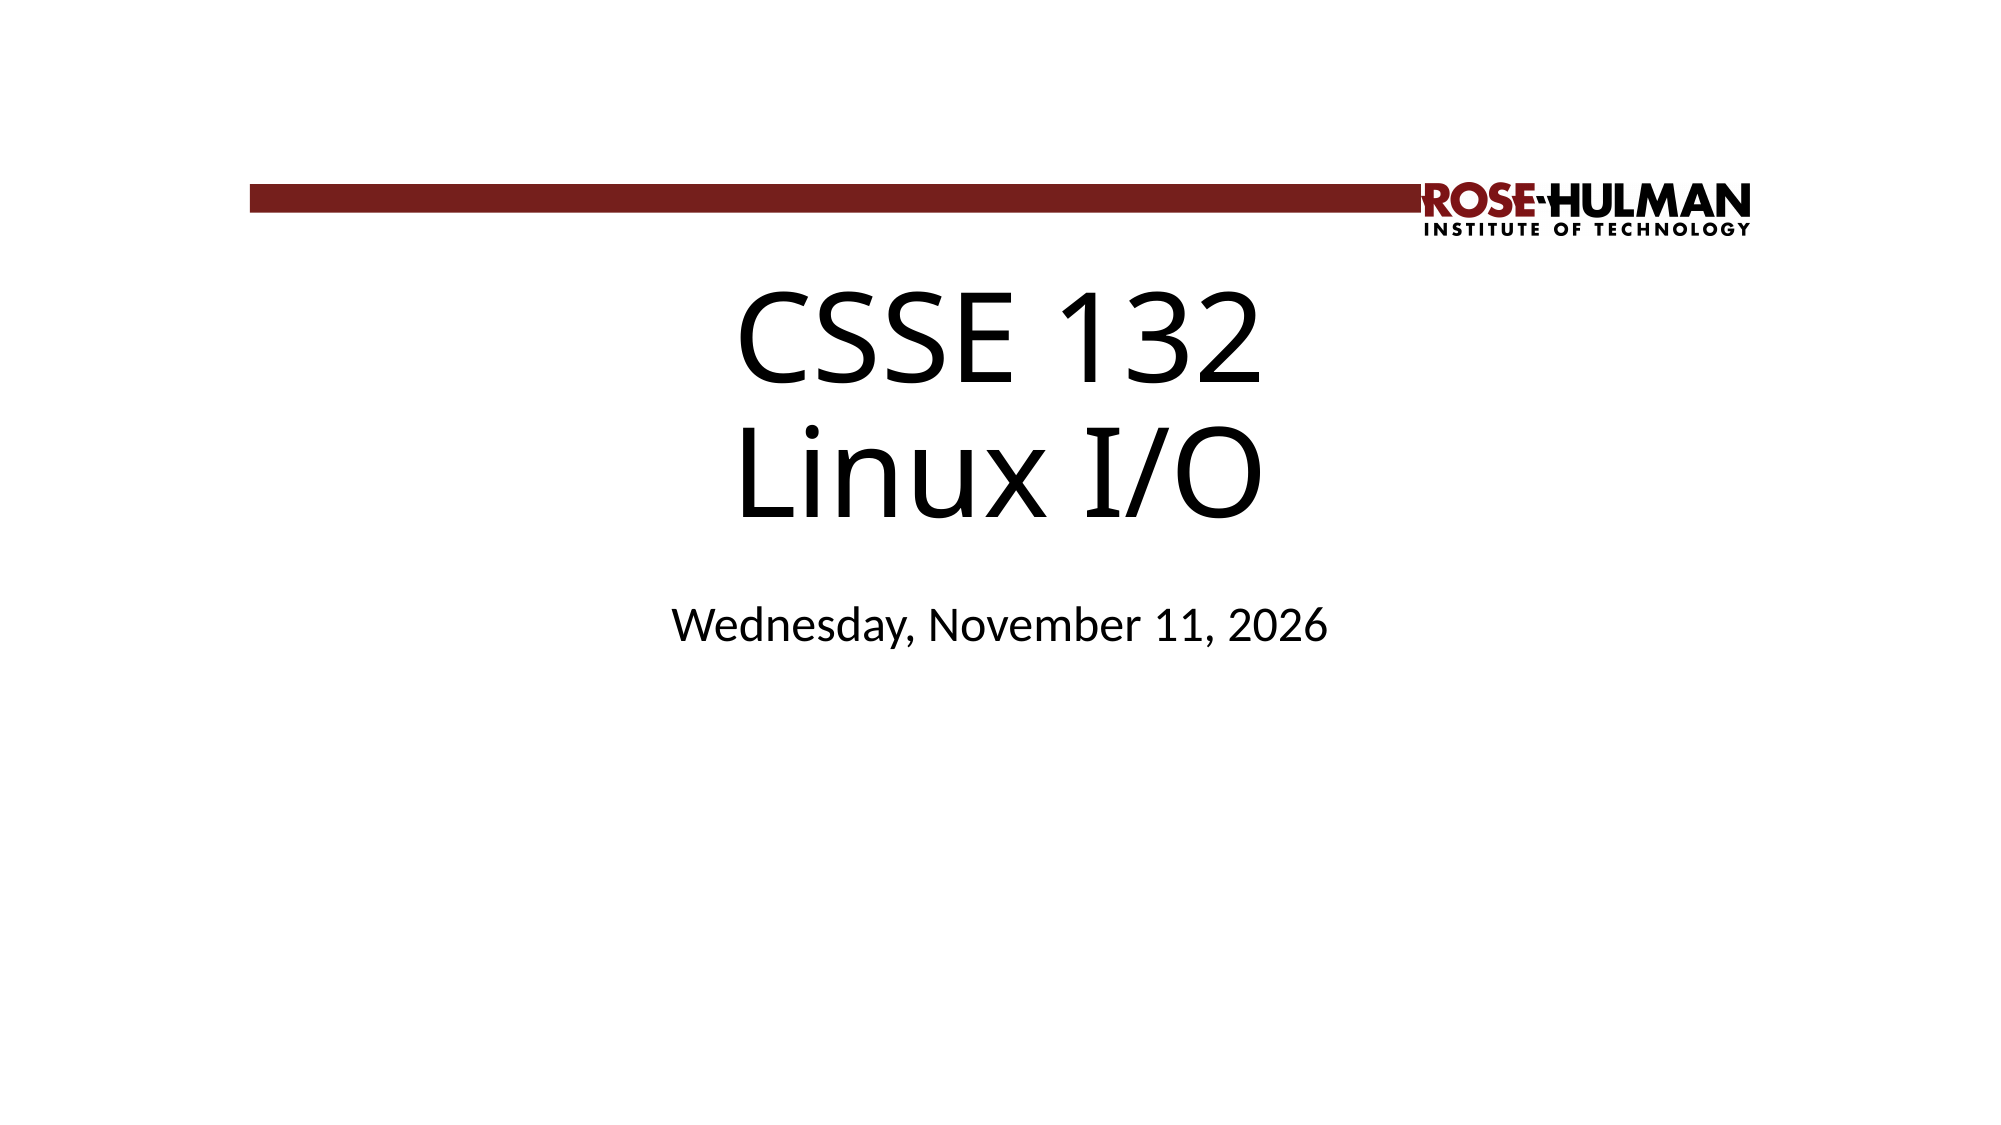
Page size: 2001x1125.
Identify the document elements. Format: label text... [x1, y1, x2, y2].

title CSSE 132 Linux I/O [204, 160, 1796, 553]
subtitle Thursday, April 25, 2019 [249, 590, 1750, 863]
